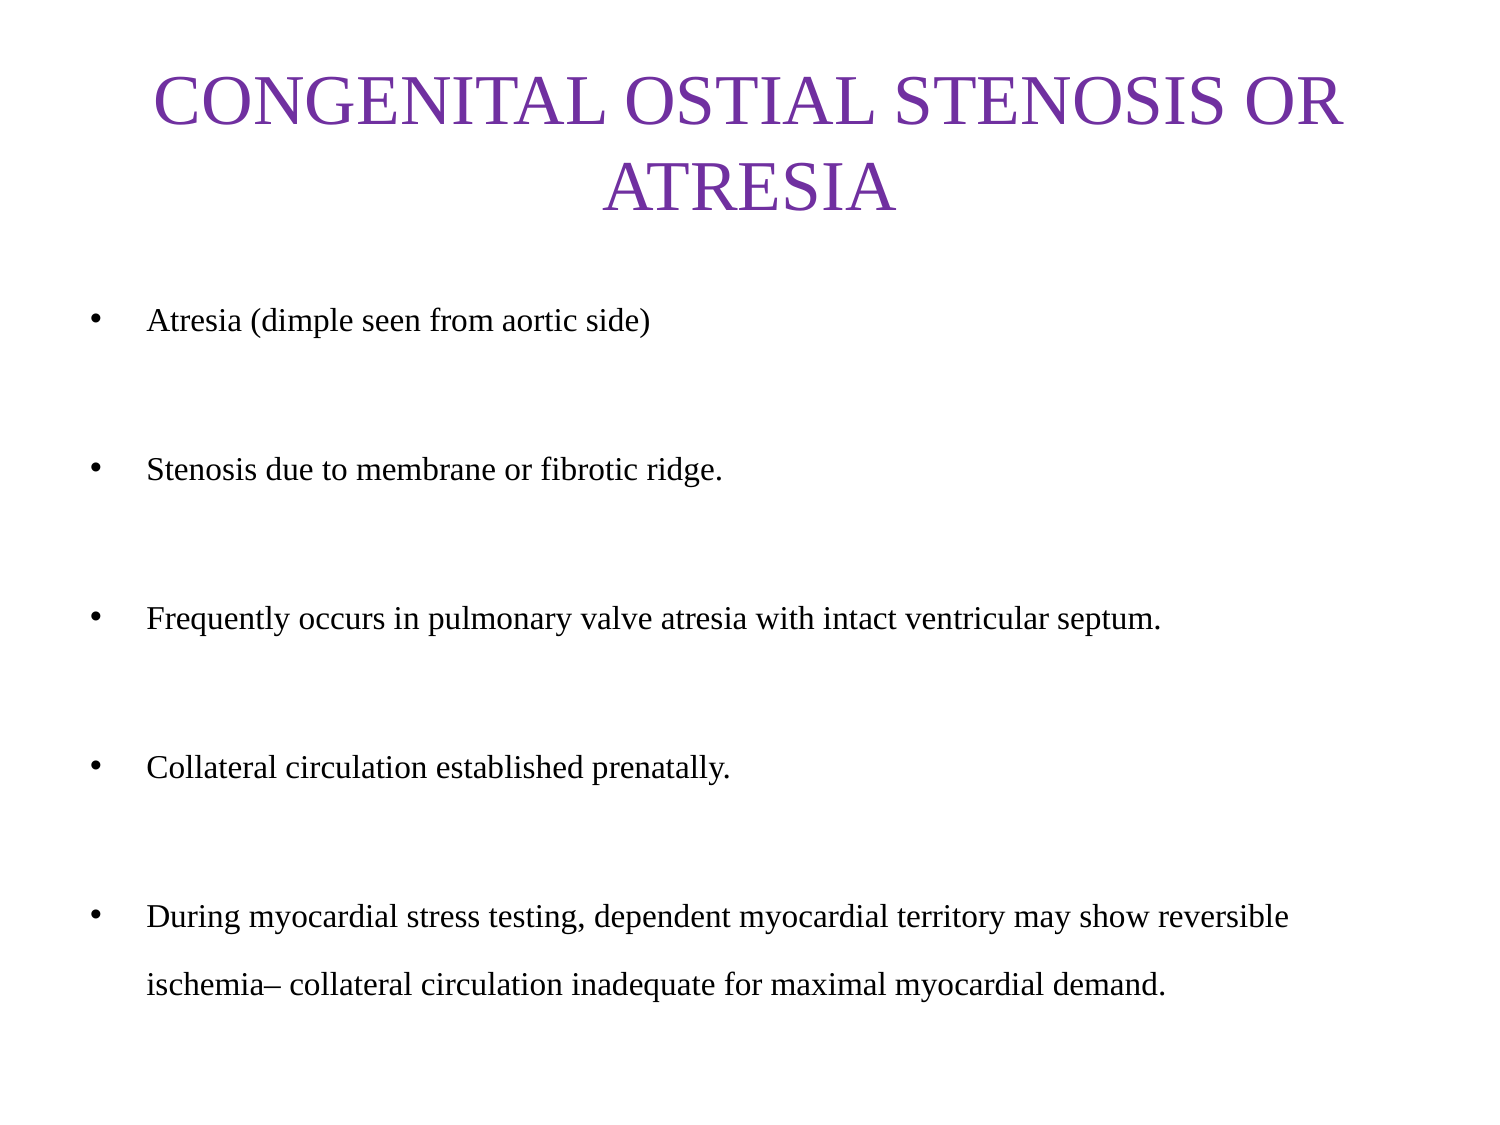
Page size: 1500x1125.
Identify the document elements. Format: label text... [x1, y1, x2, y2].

title CONGENITAL OSTIAL STENOSIS OR ATRESIA [75, 45, 1425, 233]
list Atresia (dimple seen from aortic side) Stenosis due to membrane or fibrotic ridge. Frequently occurs in pulmonary valve atresia with intact ventricular septum. Collateral circulation established prenatally. During myocardial stress testing, dependent myocardial territory may show reversible ischemia– collateral circulation inadequate for maximal myocardial demand. [75, 262, 1425, 1005]
